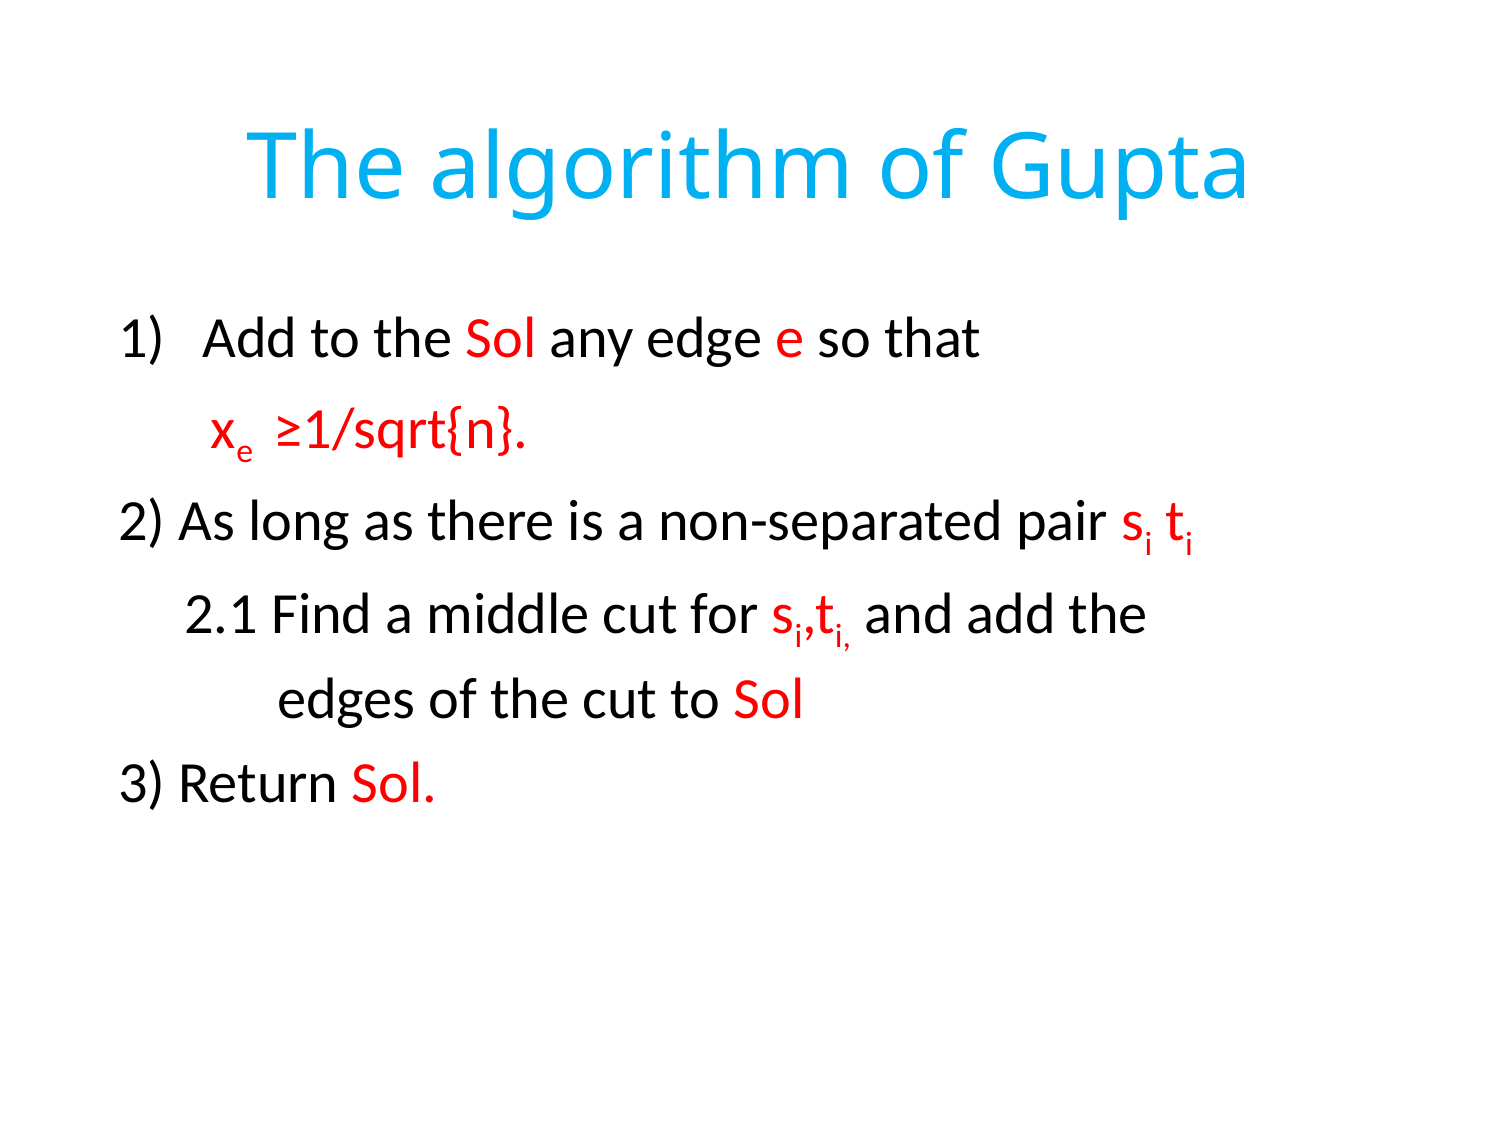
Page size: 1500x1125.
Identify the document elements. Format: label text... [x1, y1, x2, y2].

list Add to the Sol any edge e so that xe ≥1/sqrt{n}. 2) As long as there is a non-separated pair si ti 2.1 Find a middle cut for si,ti, and add the edges of the cut to Sol 3) Return Sol. [103, 299, 1397, 1014]
title The algorithm of Gupta [103, 59, 1397, 278]
